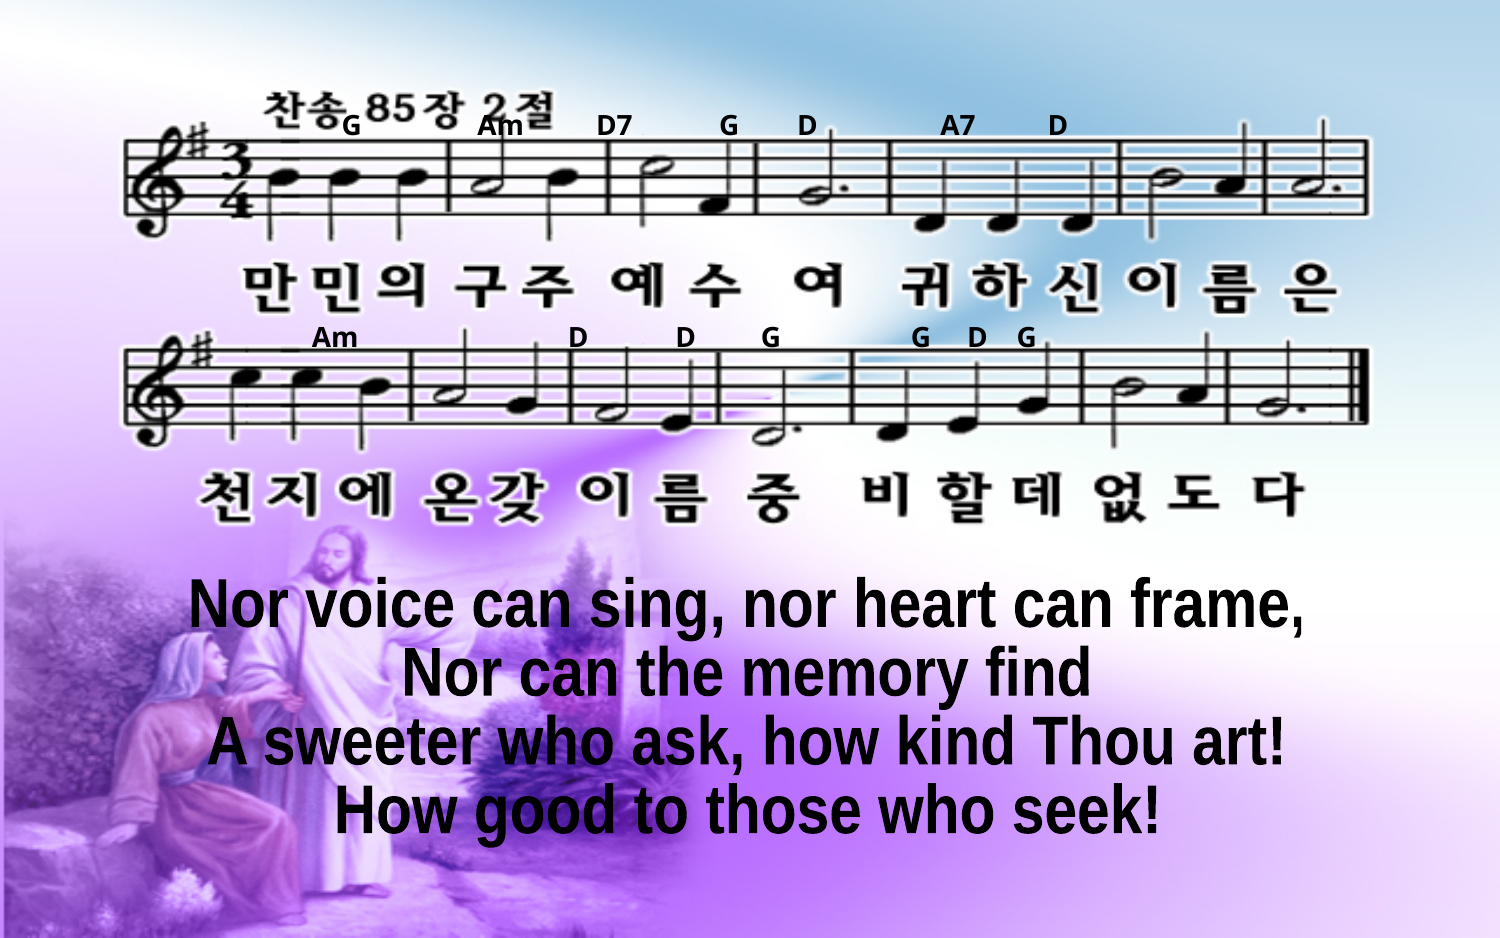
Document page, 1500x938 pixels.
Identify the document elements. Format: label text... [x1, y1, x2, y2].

picture [0, 0, 1500, 938]
text_box G Am D7 G D A7 D [326, 104, 452, 144]
text_box Am D D G G D G [297, 321, 423, 351]
